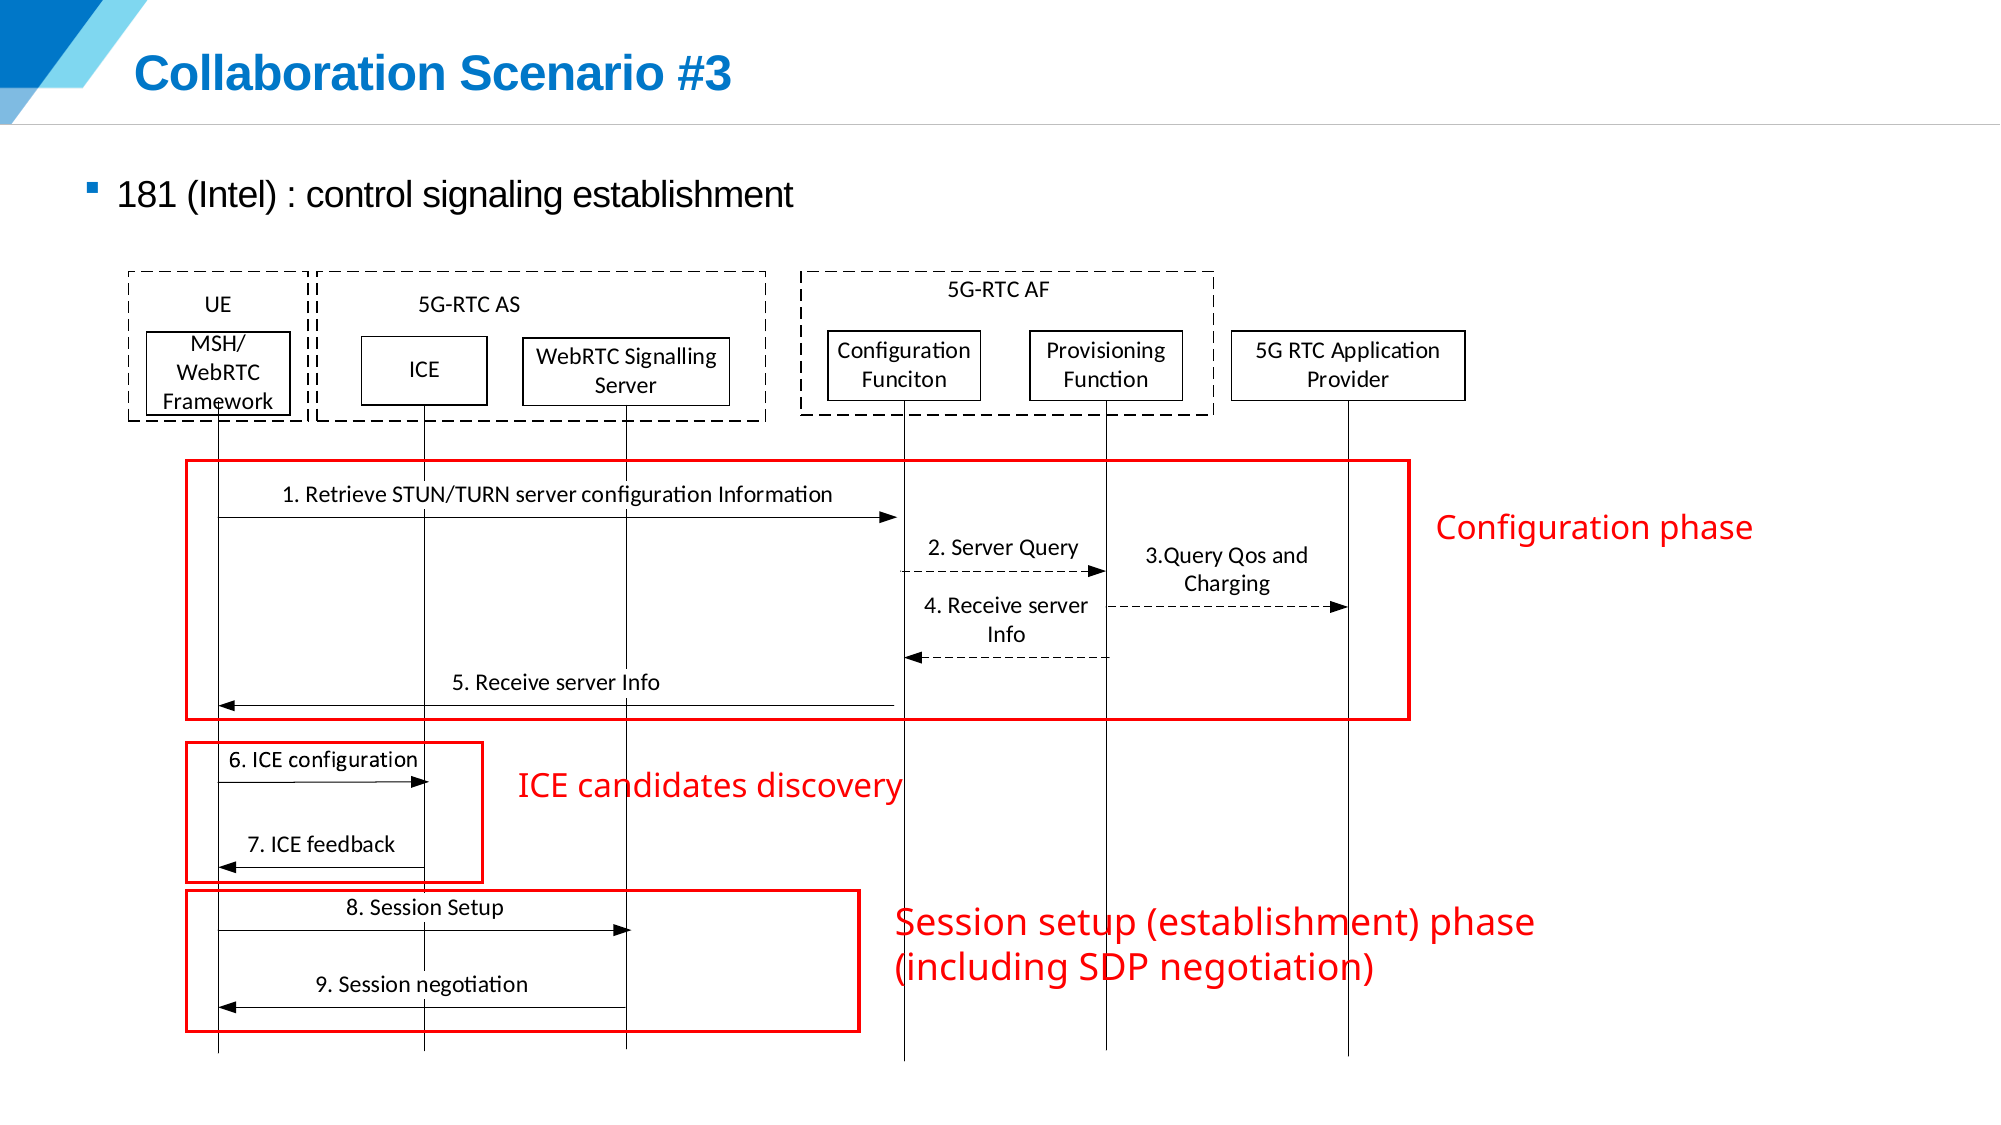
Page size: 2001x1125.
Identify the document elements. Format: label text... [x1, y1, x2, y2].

text_box Configuration phase [1474, 499, 1830, 554]
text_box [118, 246, 1474, 1063]
title Collaboration Scenario #3 [118, 36, 1613, 113]
text_box Session setup (establishment) phase (including SDP negotiation) [1474, 890, 1551, 996]
list 181 (Intel) : control signaling establishment [75, 162, 1925, 1046]
picture [0, 0, 148, 124]
